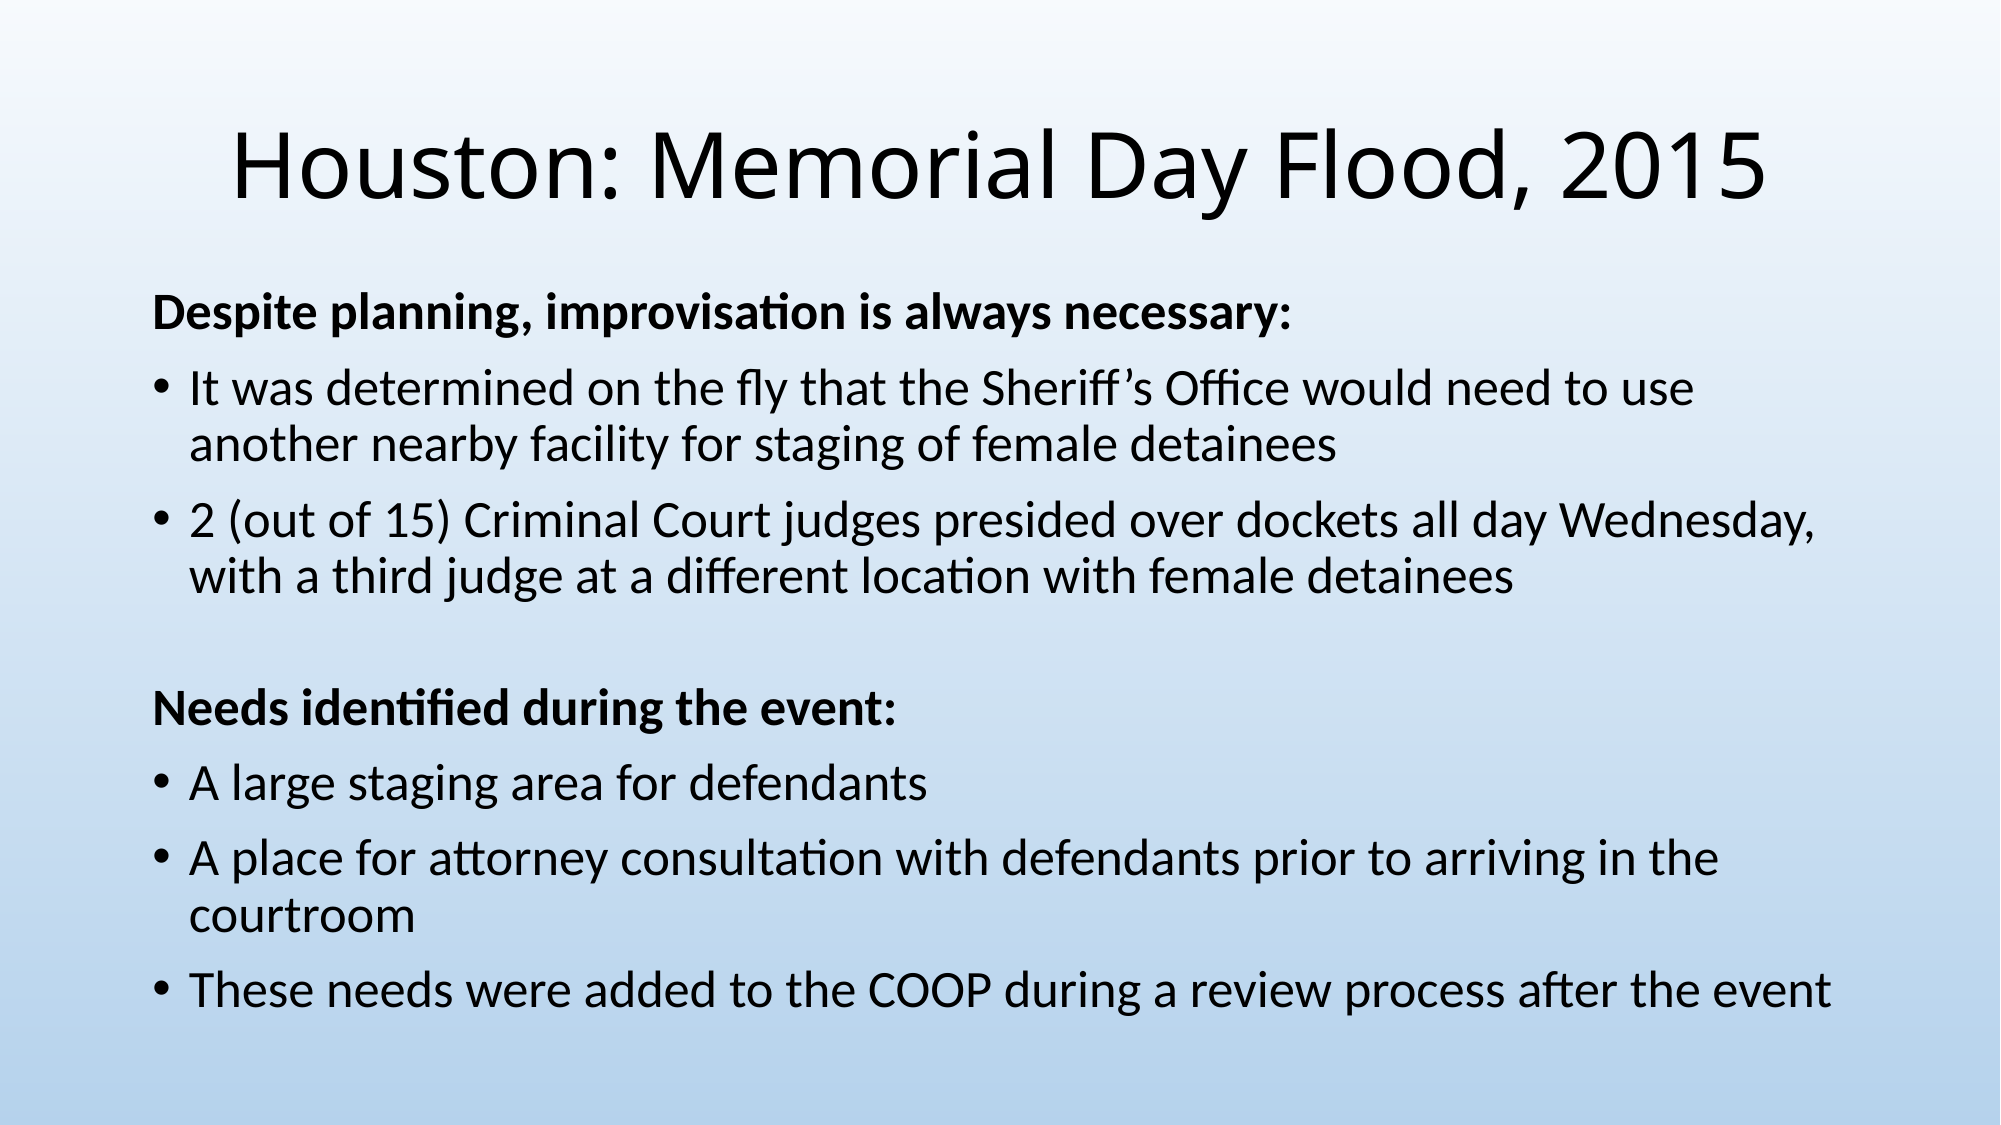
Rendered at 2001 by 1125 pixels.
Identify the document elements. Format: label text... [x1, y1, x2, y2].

list Despite planning, improvisation is always necessary: It was determined on the fly that the Sheriff’s Office would need to use another nearby facility for staging of female detainees 2 (out of 15) Criminal Court judges presided over dockets all day Wednesday, with a third judge at a different location with female detainees Needs identified during the event: A large staging area for defendants A place for attorney consultation with defendants prior to arriving in the courtroom These needs were added to the COOP during a review process after the event [137, 278, 1863, 1057]
title Houston: Memorial Day Flood, 2015 [137, 59, 1863, 278]
